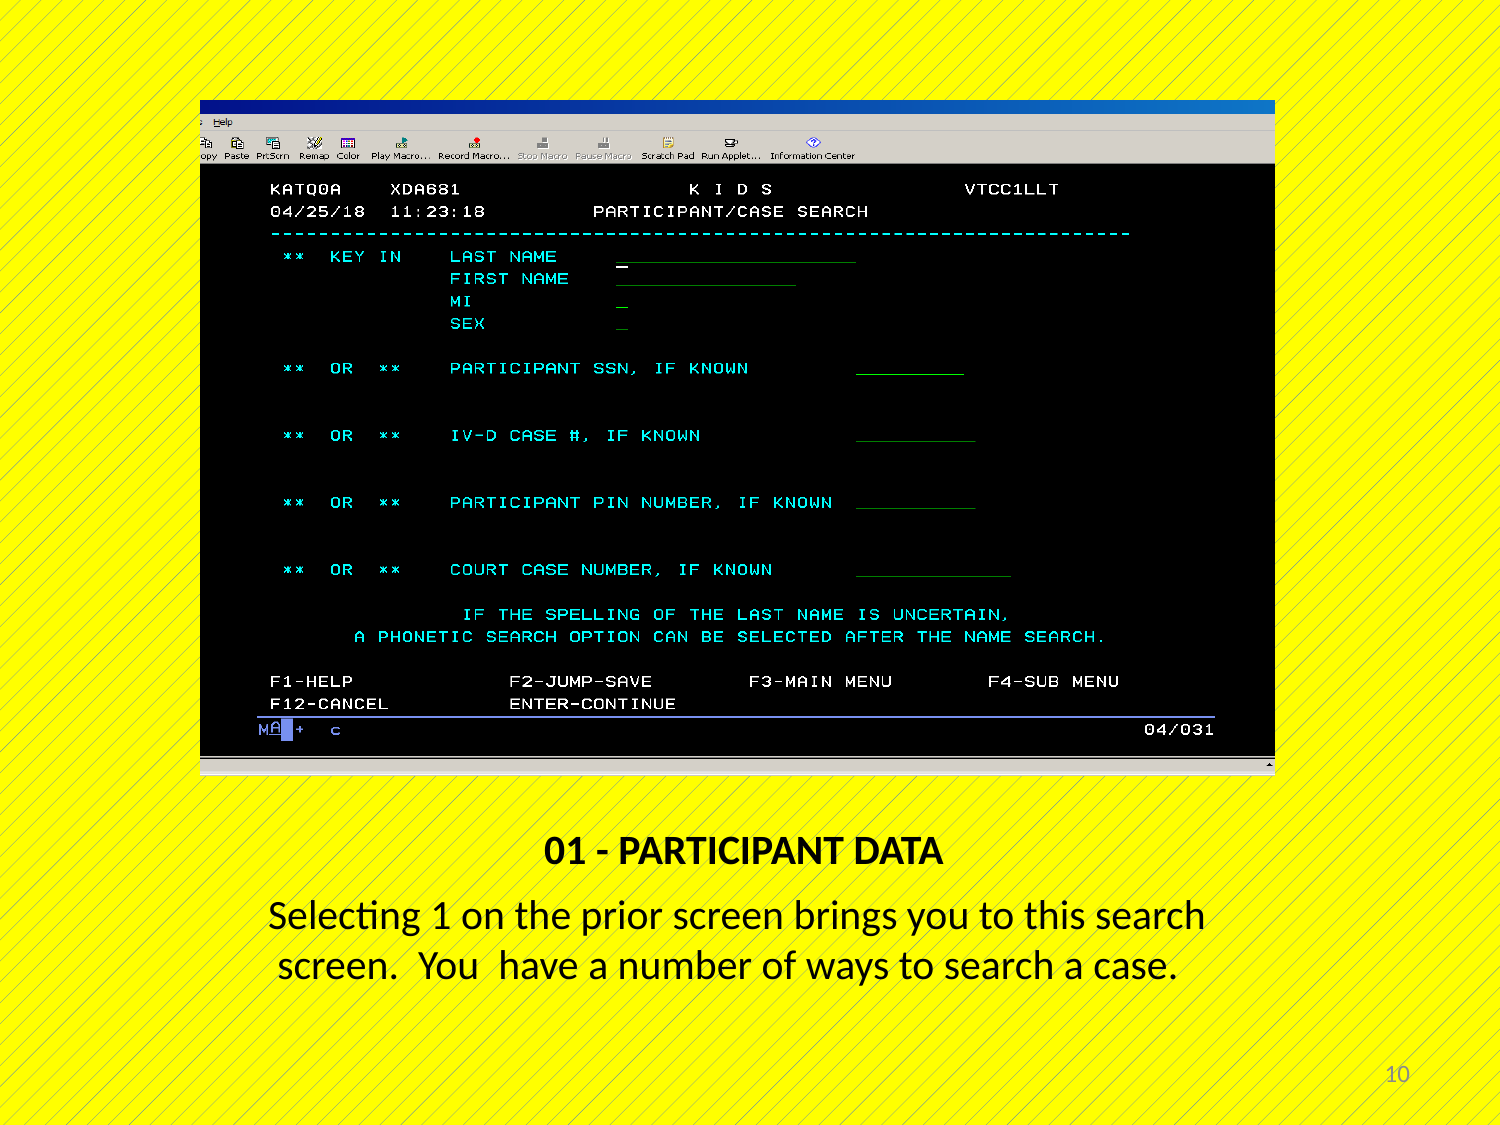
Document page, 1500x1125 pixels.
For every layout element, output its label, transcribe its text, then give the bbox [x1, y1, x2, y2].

title 01 - PARTICIPANT DATA [294, 787, 1194, 880]
picture [199, 100, 1276, 776]
list Selecting 1 on the prior screen brings you to this search screen. You have a number of ways to search a case. [200, 880, 1275, 1013]
slide_number 10 [1074, 1042, 1425, 1103]
